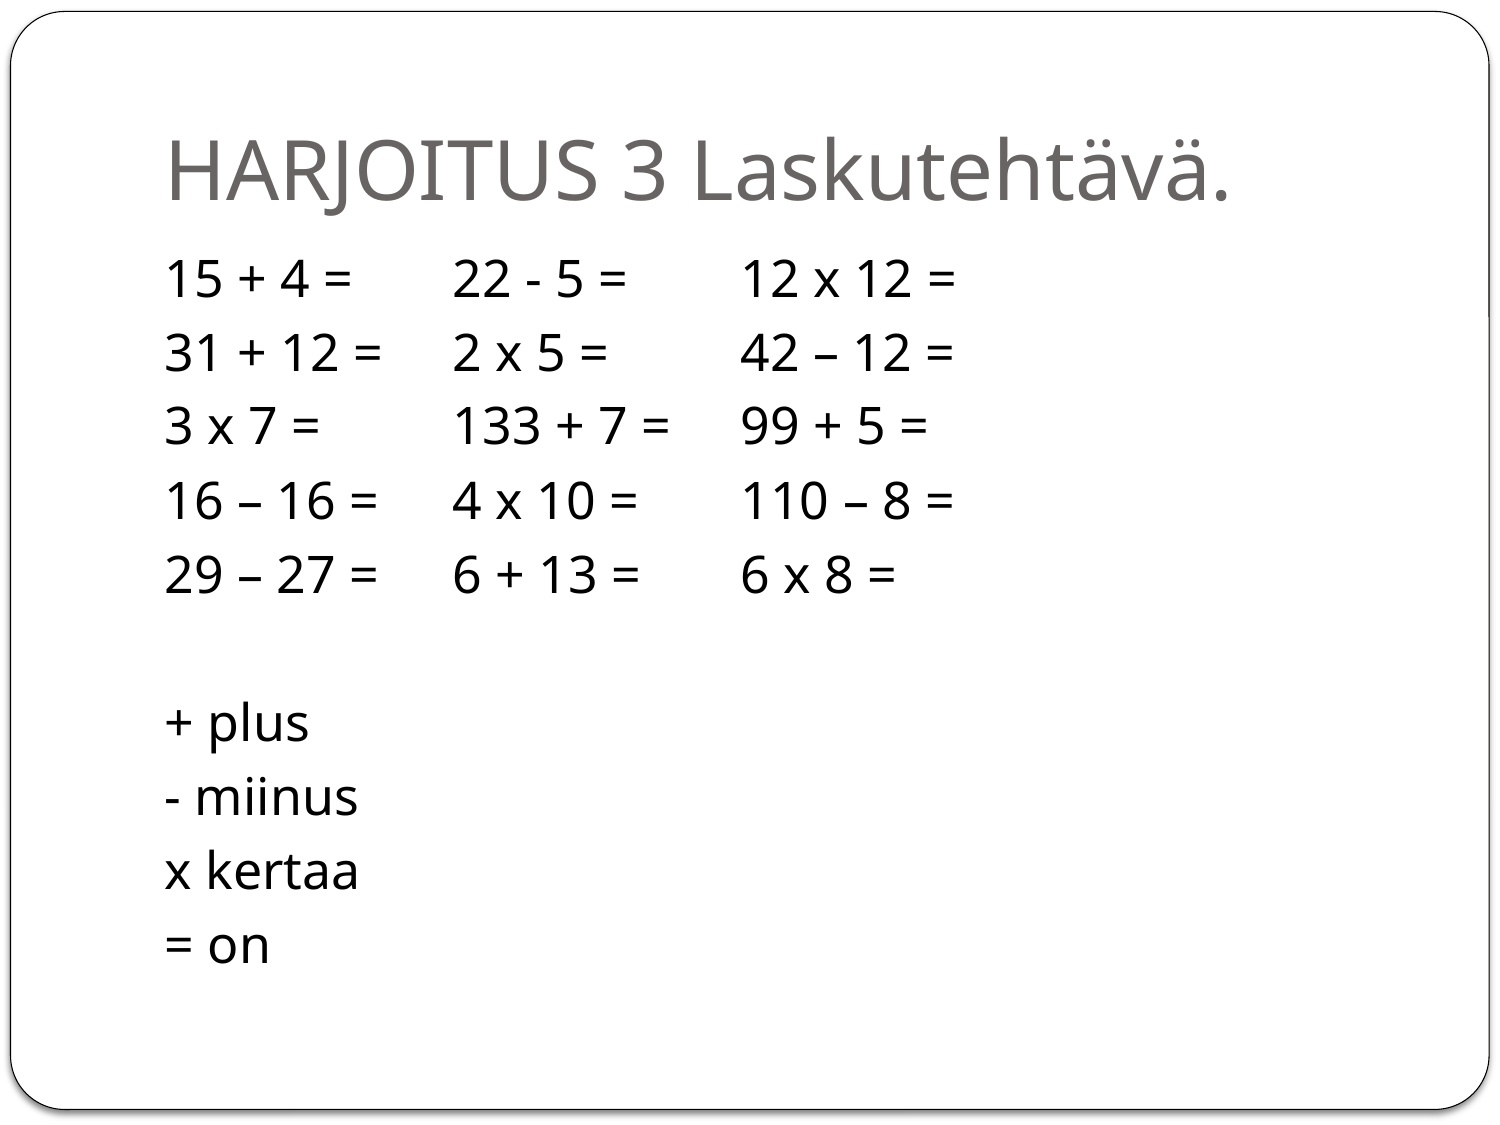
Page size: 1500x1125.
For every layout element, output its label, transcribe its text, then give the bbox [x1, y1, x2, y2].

title HARJOITUS 3 Laskutehtävä. [150, 45, 1425, 233]
list 15 + 4 = 22 - 5 = 12 x 12 = 31 + 12 = 2 x 5 = 42 – 12 = 3 x 7 = 133 + 7 = 99 + 5 = 16 – 16 = 4 x 10 = 110 – 8 = 29 – 27 = 6 + 13 = 6 x 8 = + plus - miinus x kertaa = on [150, 237, 1425, 988]
